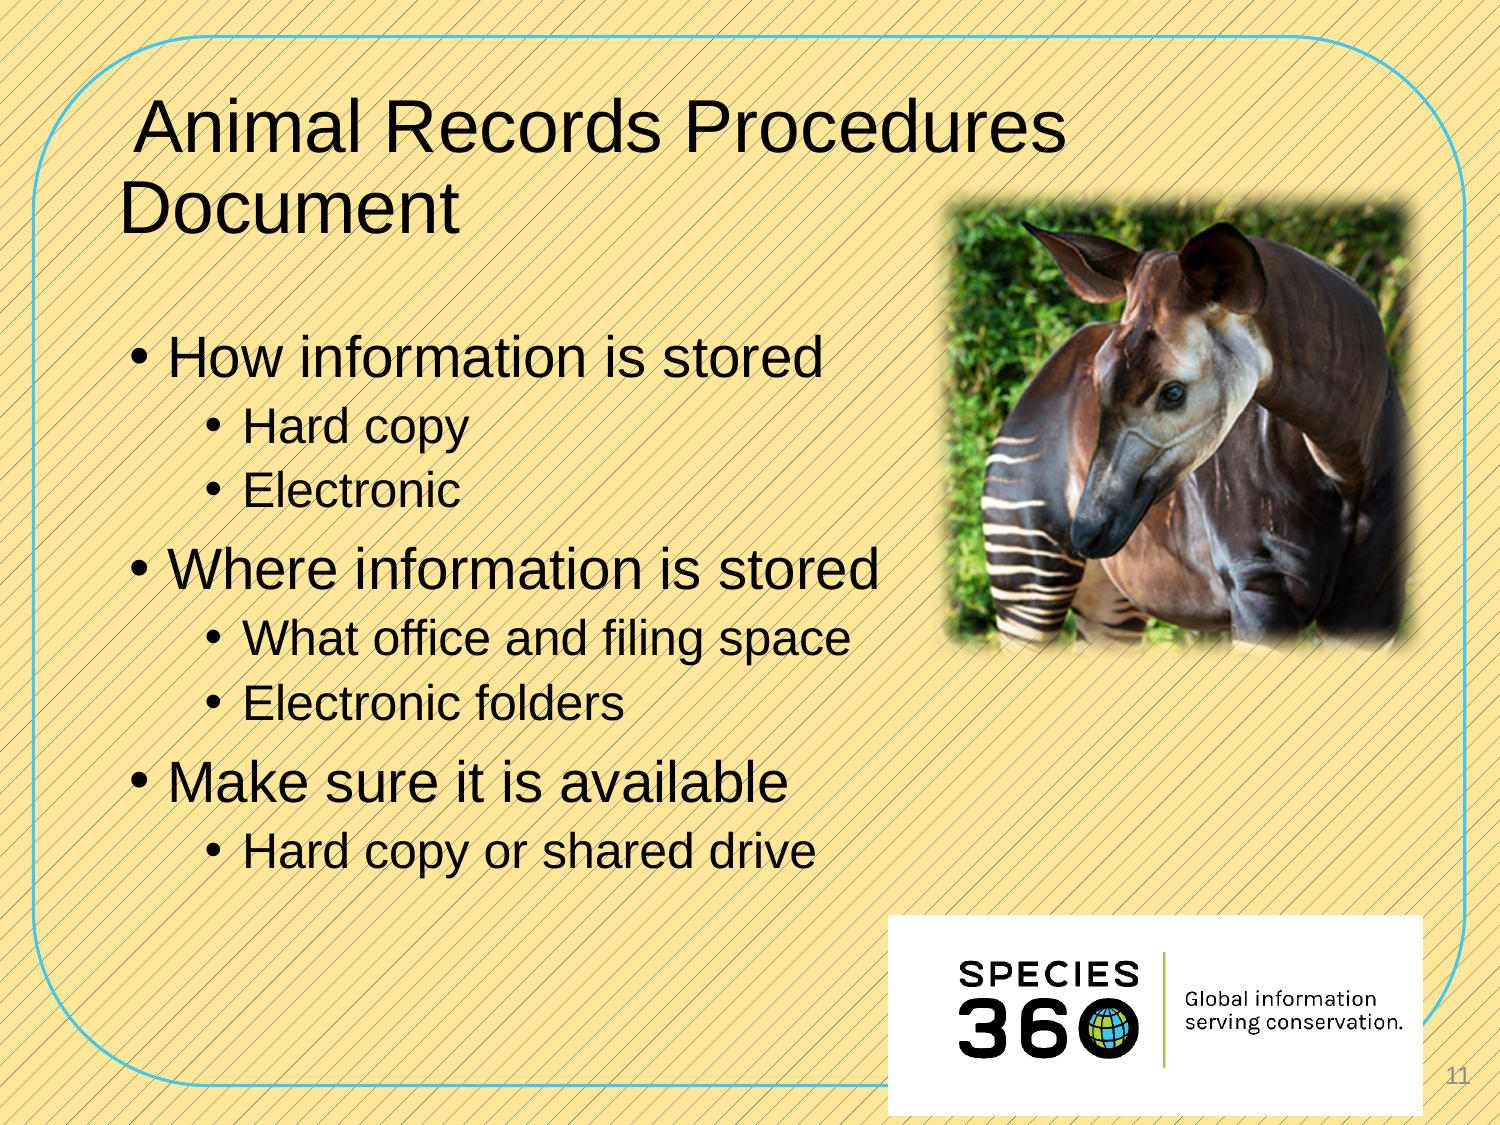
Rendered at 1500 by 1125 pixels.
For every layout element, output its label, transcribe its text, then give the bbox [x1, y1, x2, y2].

picture [954, 1034, 1407, 1075]
title Animal Records Procedures Document [103, 59, 1397, 278]
slide_number 11 [1148, 1044, 1487, 1105]
list How information is stored Hard copy Electronic Where information is stored What office and filing space Electronic folders Make sure it is available Hard copy or shared drive [114, 319, 1409, 1034]
picture [928, 182, 1429, 663]
